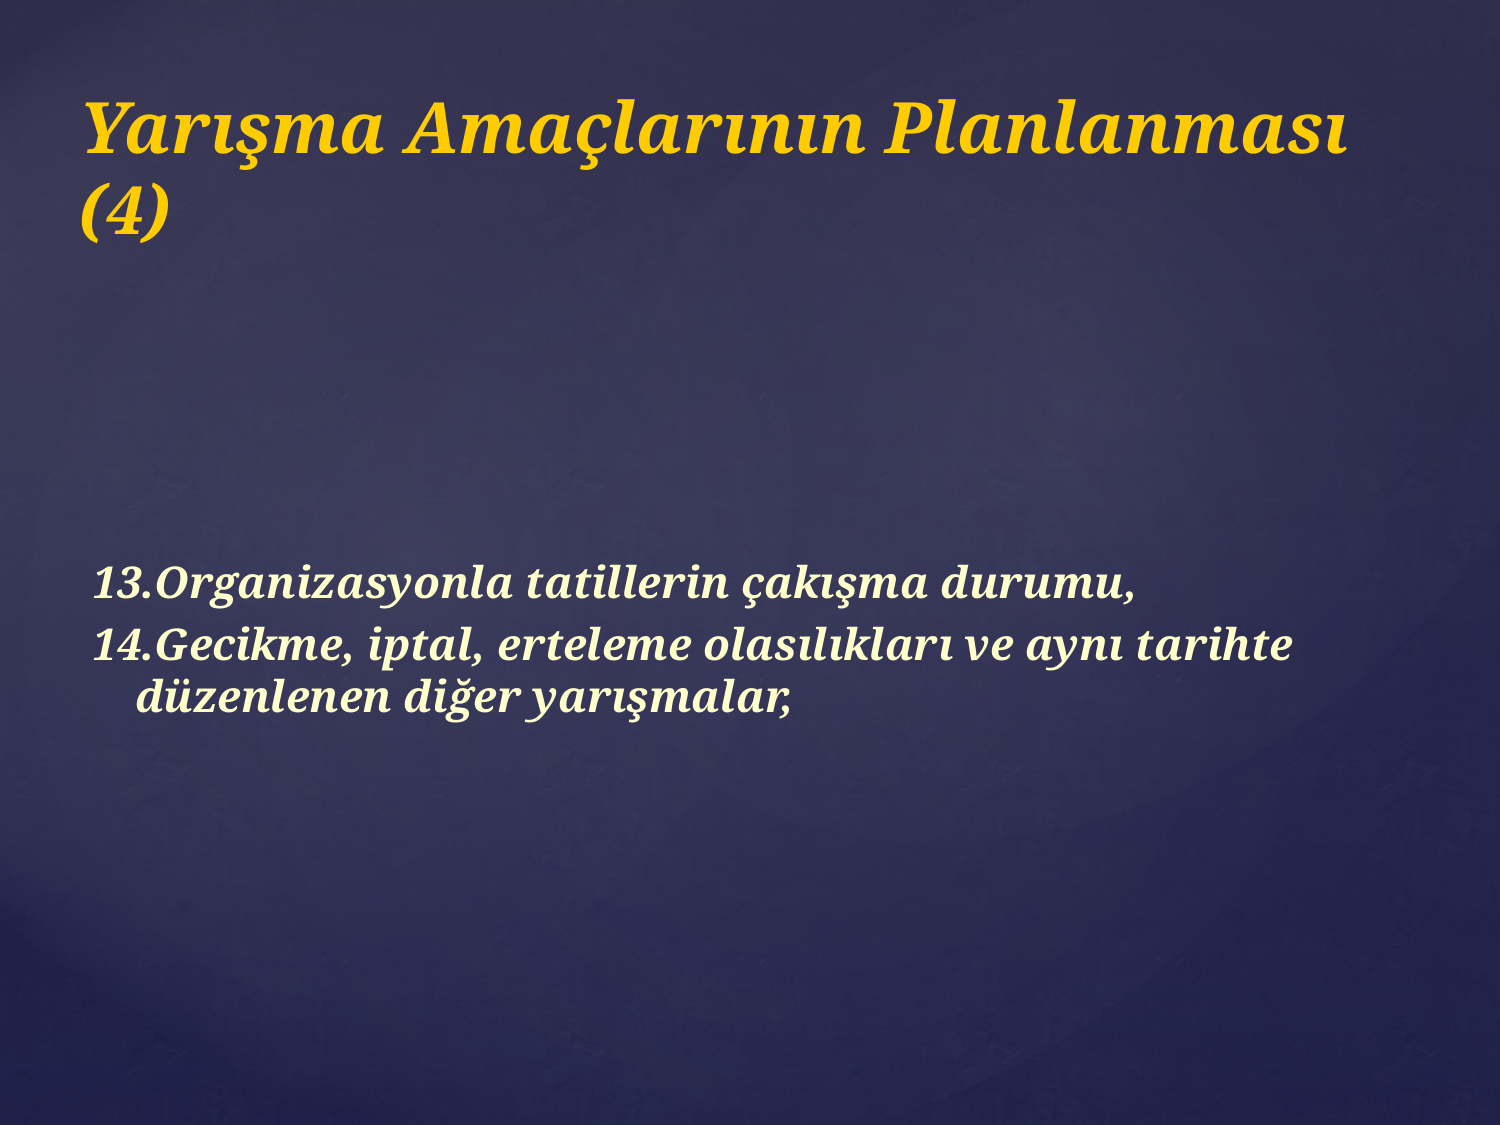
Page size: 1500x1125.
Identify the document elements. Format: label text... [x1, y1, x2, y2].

list 13.Organizasyonla tatillerin çakışma durumu, 14.Gecikme, iptal, erteleme olasılıkları ve aynı tarihte düzenlenen diğer yarışmalar, [75, 290, 1425, 1047]
title Yarışma Amaçlarının Planlanması (4) [64, 62, 1447, 256]
